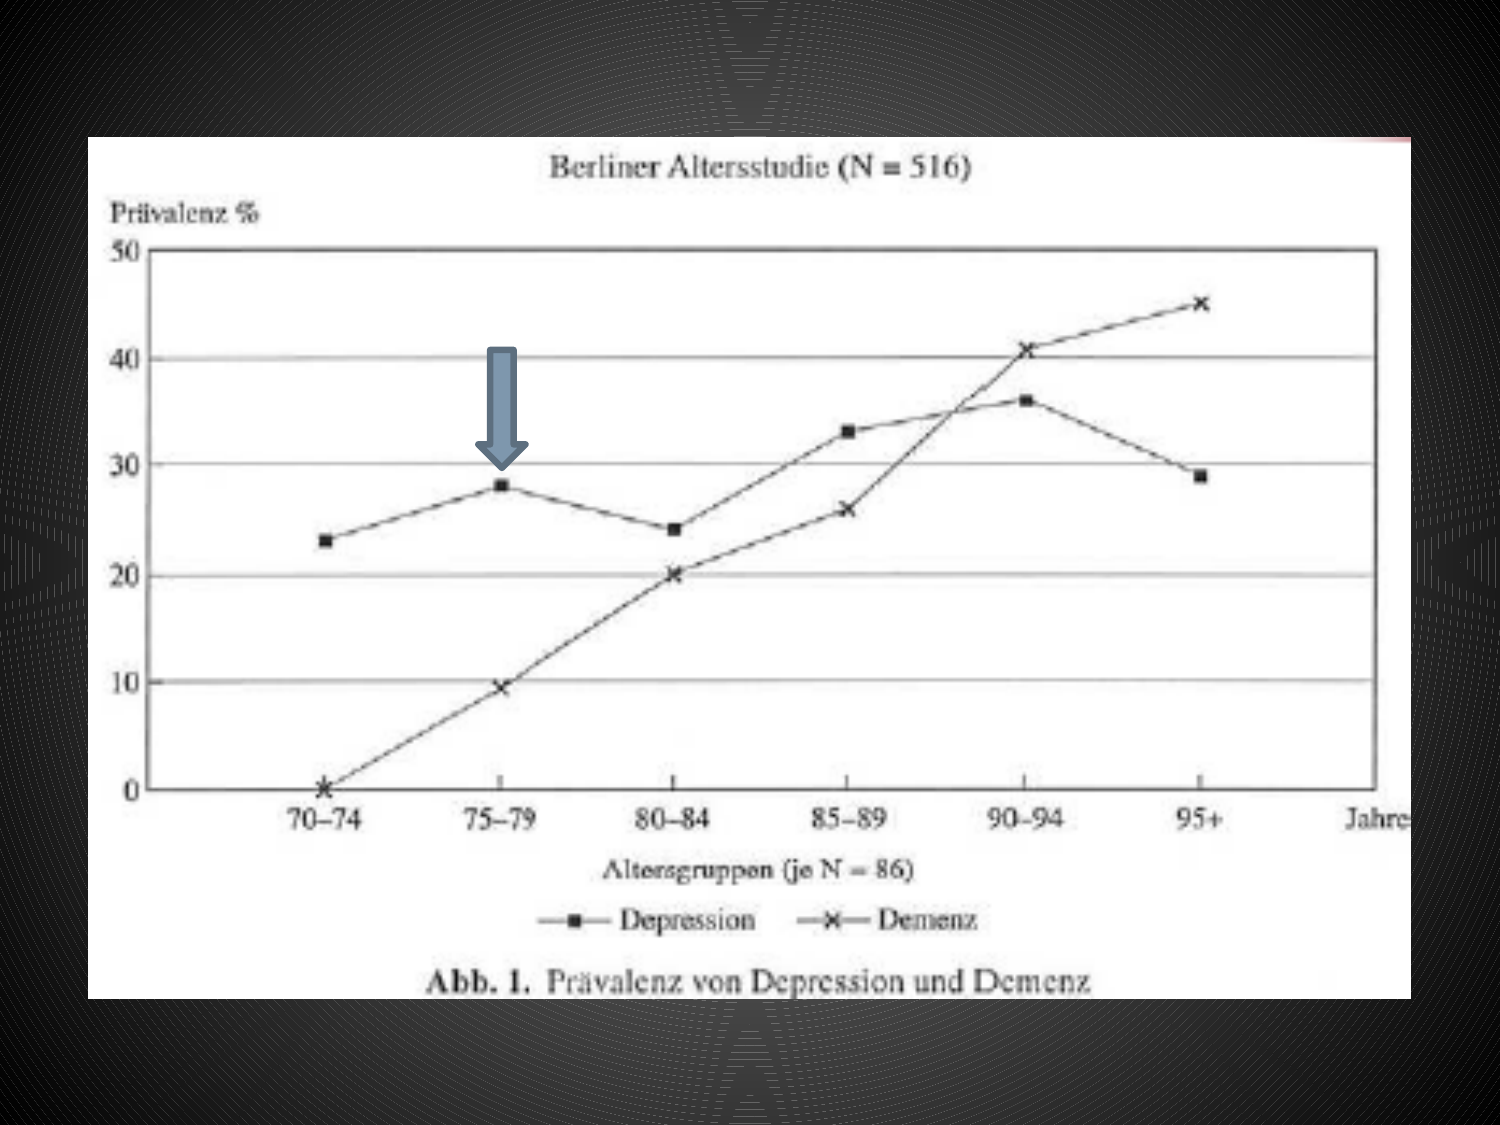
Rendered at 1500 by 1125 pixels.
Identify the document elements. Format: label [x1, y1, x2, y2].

picture [88, 136, 1412, 999]
